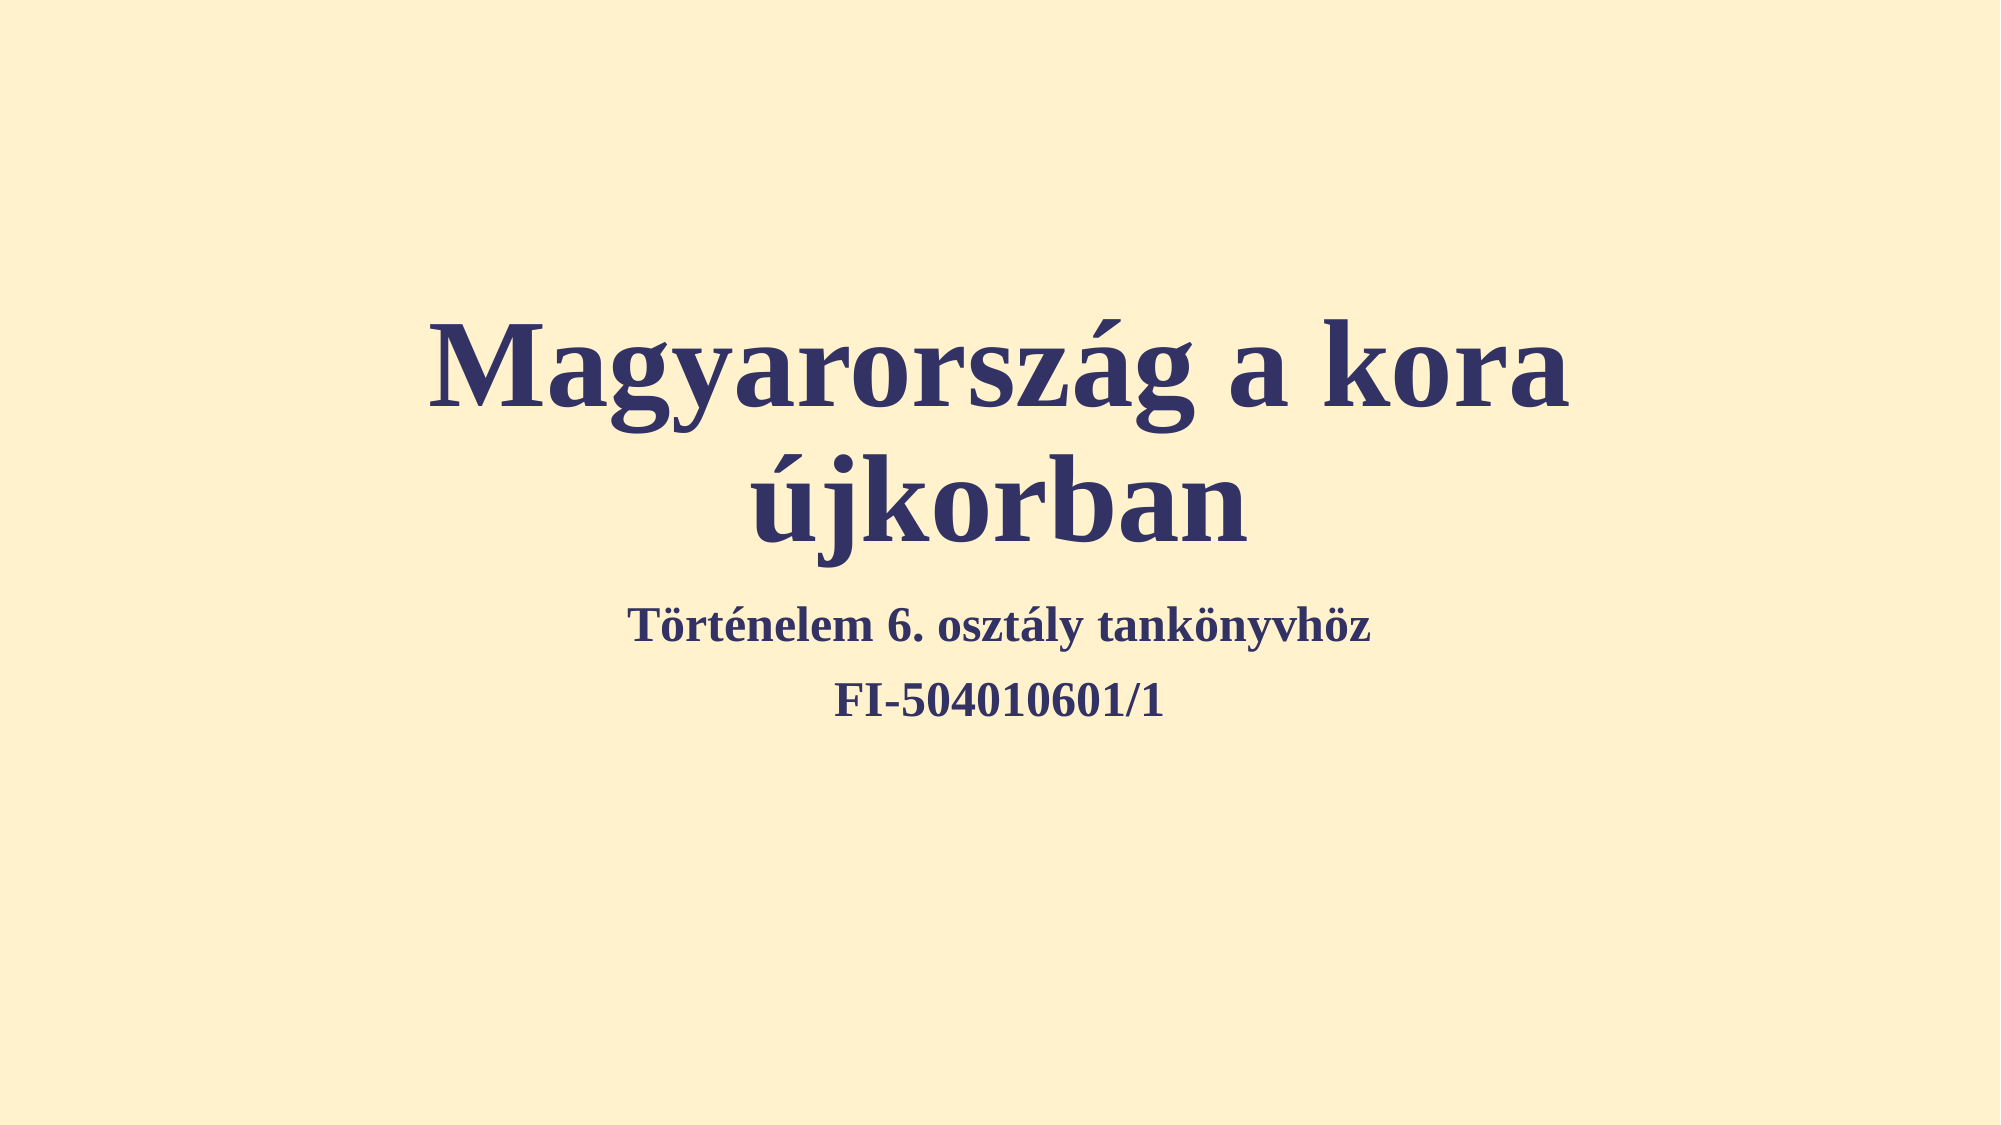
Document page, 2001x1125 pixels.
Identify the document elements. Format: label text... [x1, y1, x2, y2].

subtitle Történelem 6. osztály tankönyvhöz FI-504010601/1 [249, 590, 1750, 863]
title Magyarország a kora újkorban [249, 184, 1750, 576]
